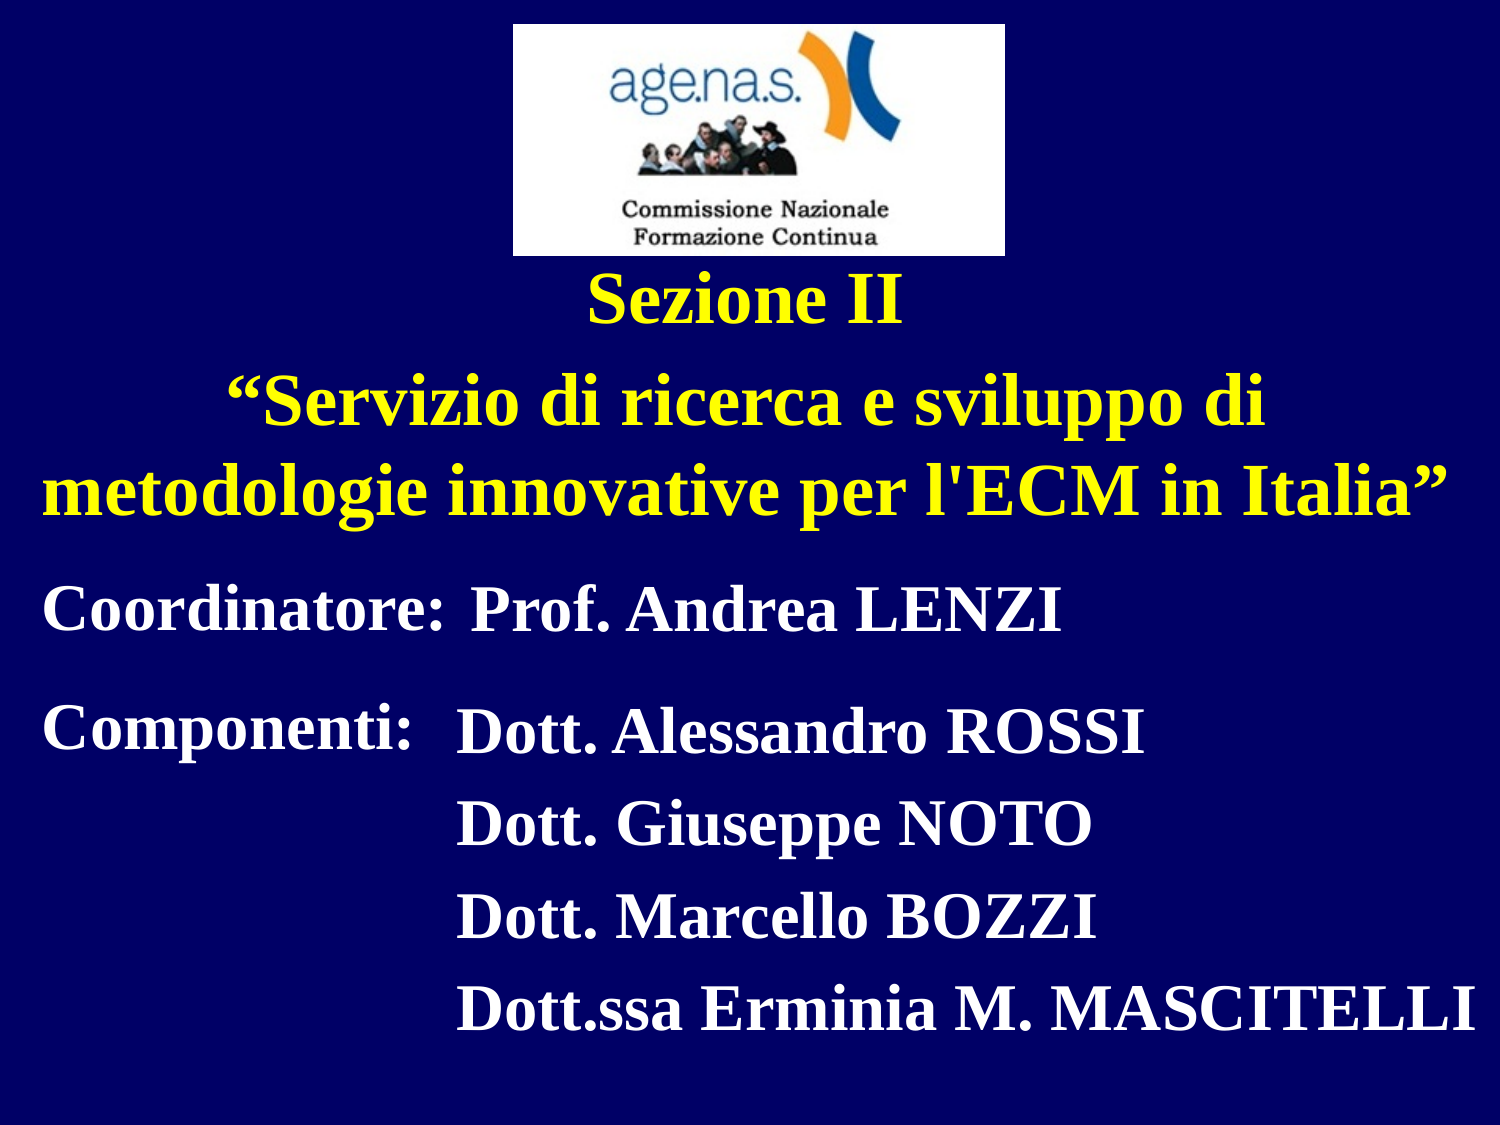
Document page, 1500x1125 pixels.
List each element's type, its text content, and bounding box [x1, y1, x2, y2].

text_box Sezione II “Servizio di ricerca e sviluppo di metodologie innovative per l'ECM in Italia” [17, 240, 1475, 539]
text_box Dott. Alessandro ROSSI Dott. Giuseppe NOTO Dott. Marcello BOZZI Dott.ssa Erminia M. MASCITELLI [441, 679, 1500, 1068]
text_box Componenti: [27, 683, 432, 763]
picture [513, 23, 1011, 259]
text_box Prof. Andrea LENZI [451, 550, 1084, 658]
text_box Coordinatore: [27, 550, 463, 657]
